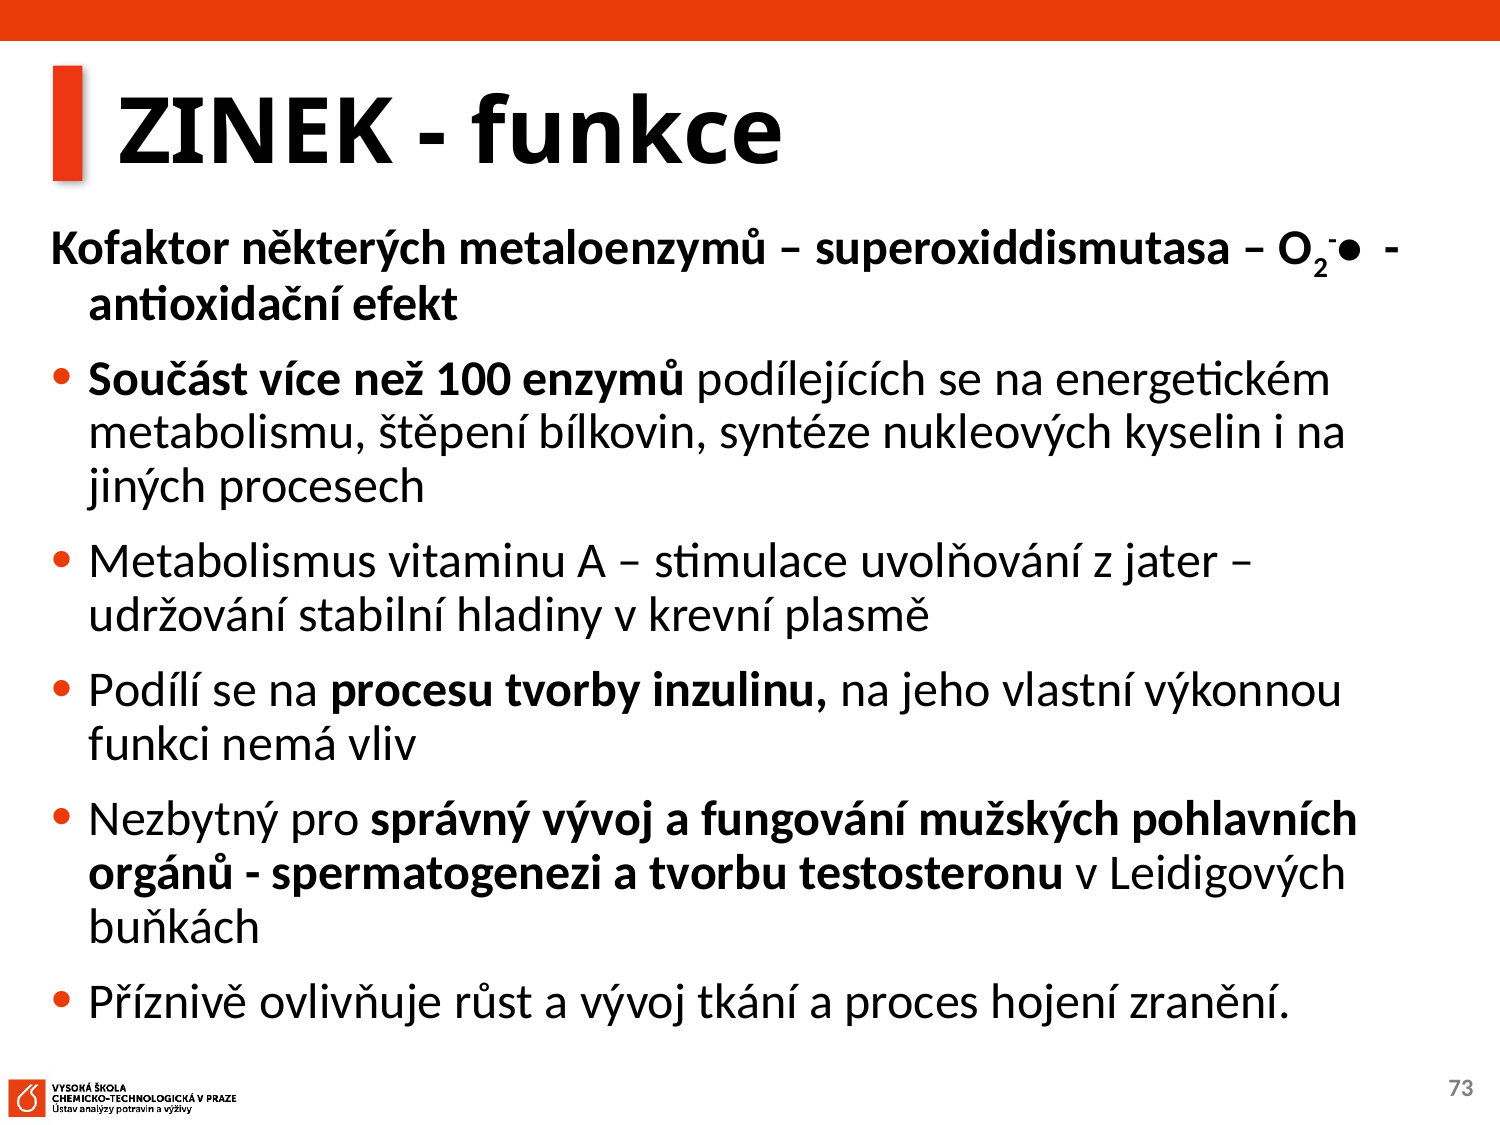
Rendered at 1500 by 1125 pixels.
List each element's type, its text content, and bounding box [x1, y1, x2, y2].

title ZINEK - funkce [103, 59, 1460, 208]
picture [0, 1071, 244, 1125]
list Kofaktor některých metaloenzymů – superoxiddismutasa – O2-• - antioxidační efekt Součást více než 100 enzymů podílejících se na energetickém metabolismu, štěpení bílkovin, syntéze nukleových kyselin i na jiných procesech Metabolismus vitaminu A – stimulace uvolňování z jater – udržování stabilní hladiny v krevní plasmě Podílí se na procesu tvorby inzulinu, na jeho vlastní výkonnou funkci nemá vliv Nezbytný pro správný vývoj a fungování mužských pohlavních orgánů - spermatogenezi a tvorbu testosteronu v Leidigových buňkách Příznivě ovlivňuje růst a vývoj tkání a proces hojení zranění. [36, 208, 1441, 1106]
